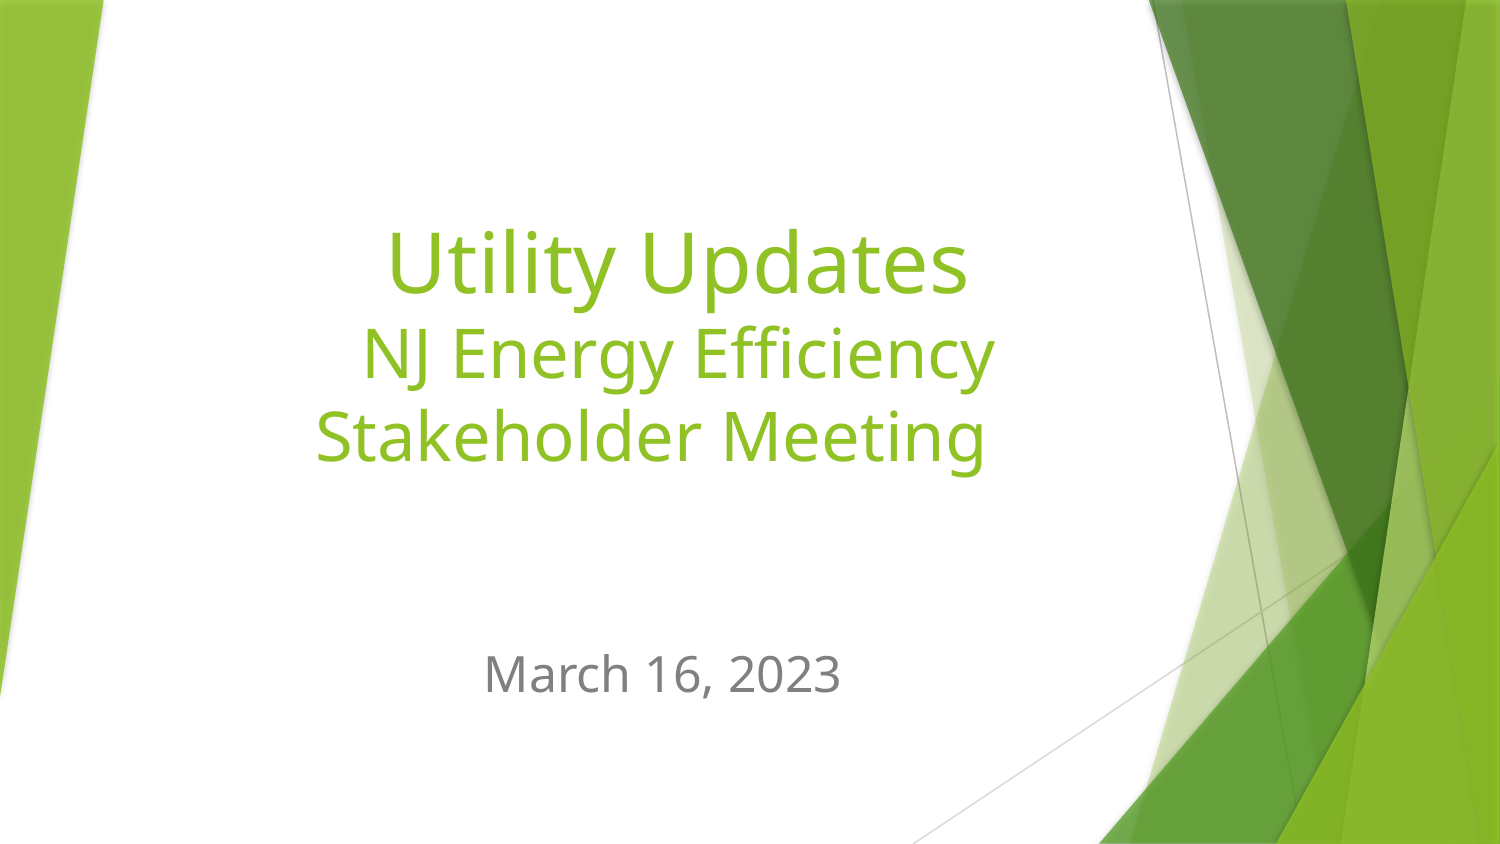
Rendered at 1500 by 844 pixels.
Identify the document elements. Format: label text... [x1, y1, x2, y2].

title Utility Updates NJ Energy Efficiency Stakeholder Meeting [215, 187, 1141, 483]
subtitle March 16, 2023 [185, 635, 1141, 739]
